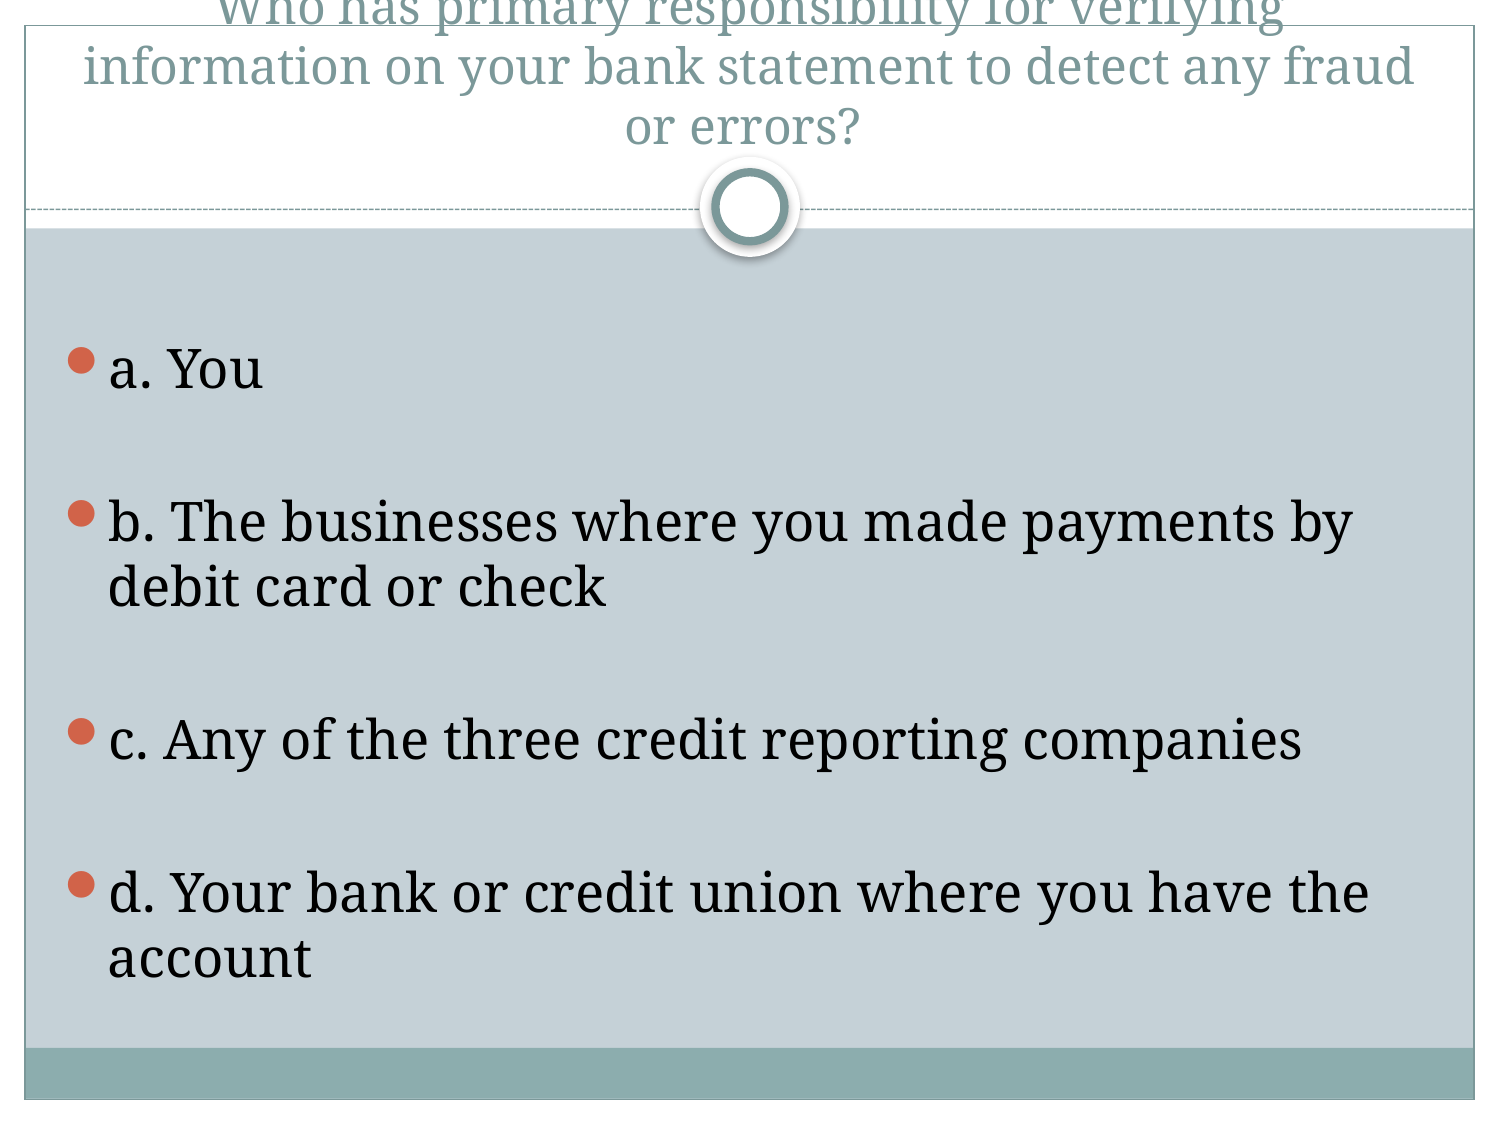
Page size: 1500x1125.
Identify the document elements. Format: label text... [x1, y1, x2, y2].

list a. You b. The businesses where you made payments by debit card or check c. Any of the three credit reporting companies d. Your bank or credit union where you have the account [49, 250, 1445, 1001]
title Who has primary responsibility for verifying information on your bank statement to detect any fraud or errors? [49, 37, 1450, 162]
